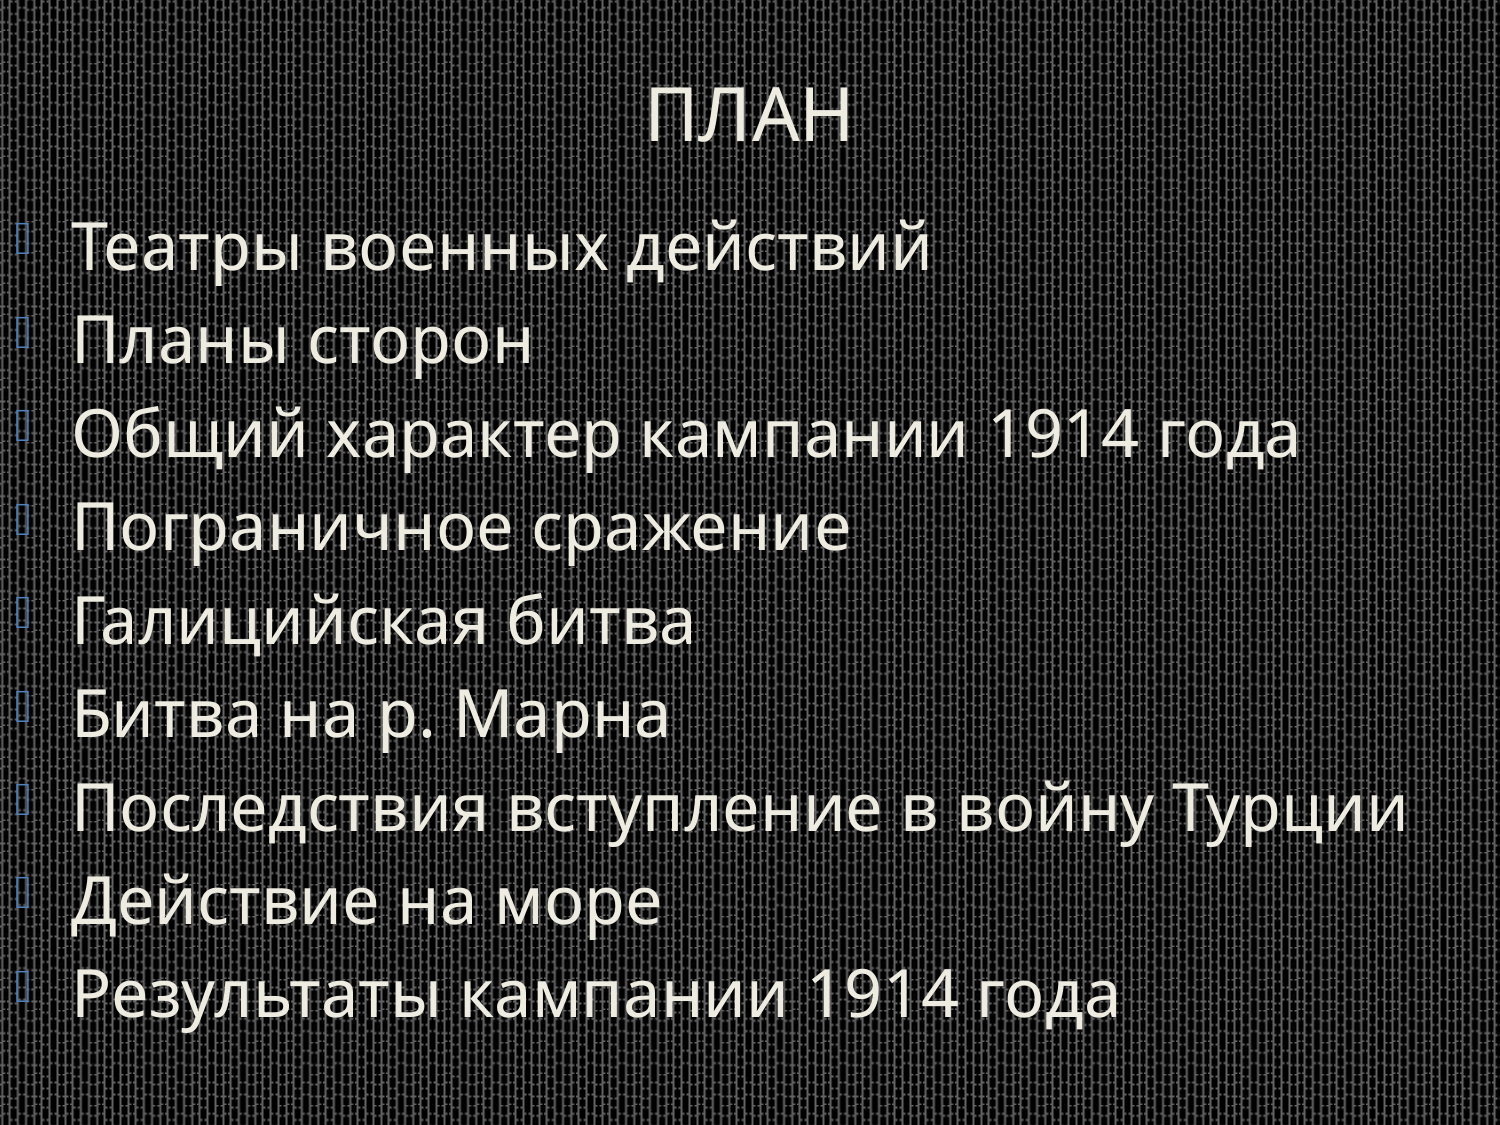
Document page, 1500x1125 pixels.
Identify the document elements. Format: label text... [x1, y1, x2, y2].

title План [0, 42, 1500, 181]
list Театры военных действий Планы сторон Общий характер кампании 1914 года Пограничное сражение Галицийская битва Битва на р. Марна Последствия вступление в войну Турции Действие на море Результаты кампании 1914 года [0, 196, 1500, 1083]
